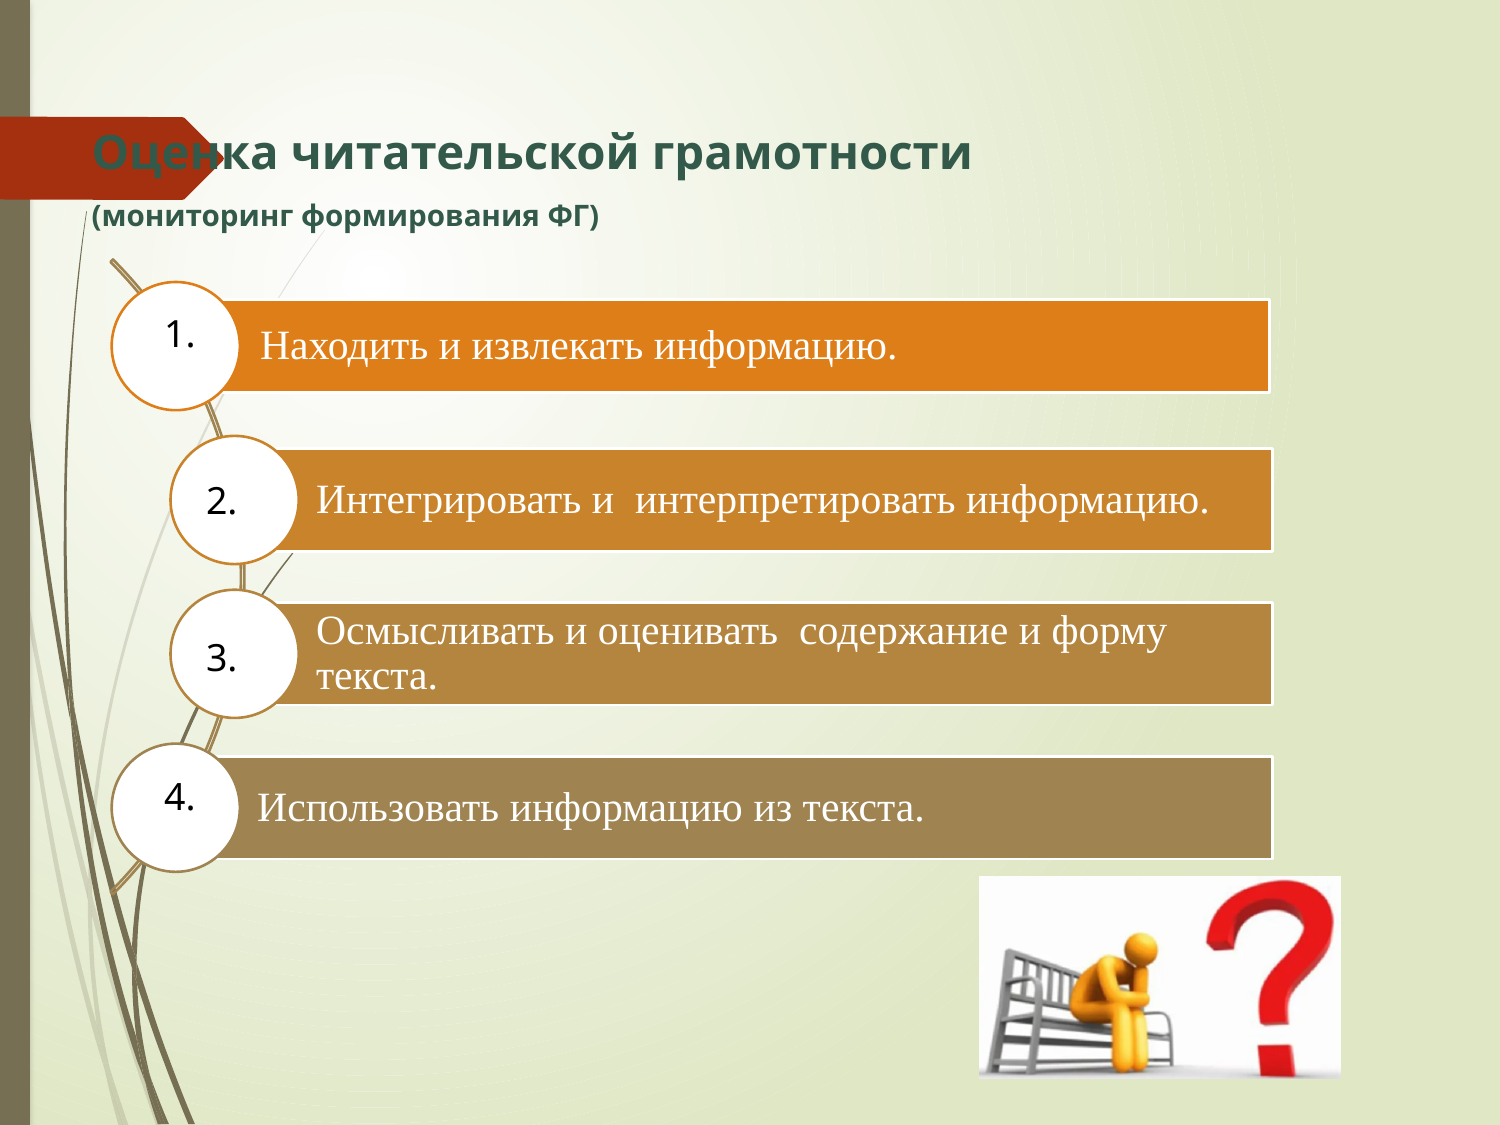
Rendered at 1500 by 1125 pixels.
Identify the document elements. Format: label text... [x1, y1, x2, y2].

picture [979, 876, 1341, 1079]
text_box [100, 243, 1282, 911]
title Оценка читательской грамотности (мониторинг формирования ФГ) [76, 113, 1427, 244]
